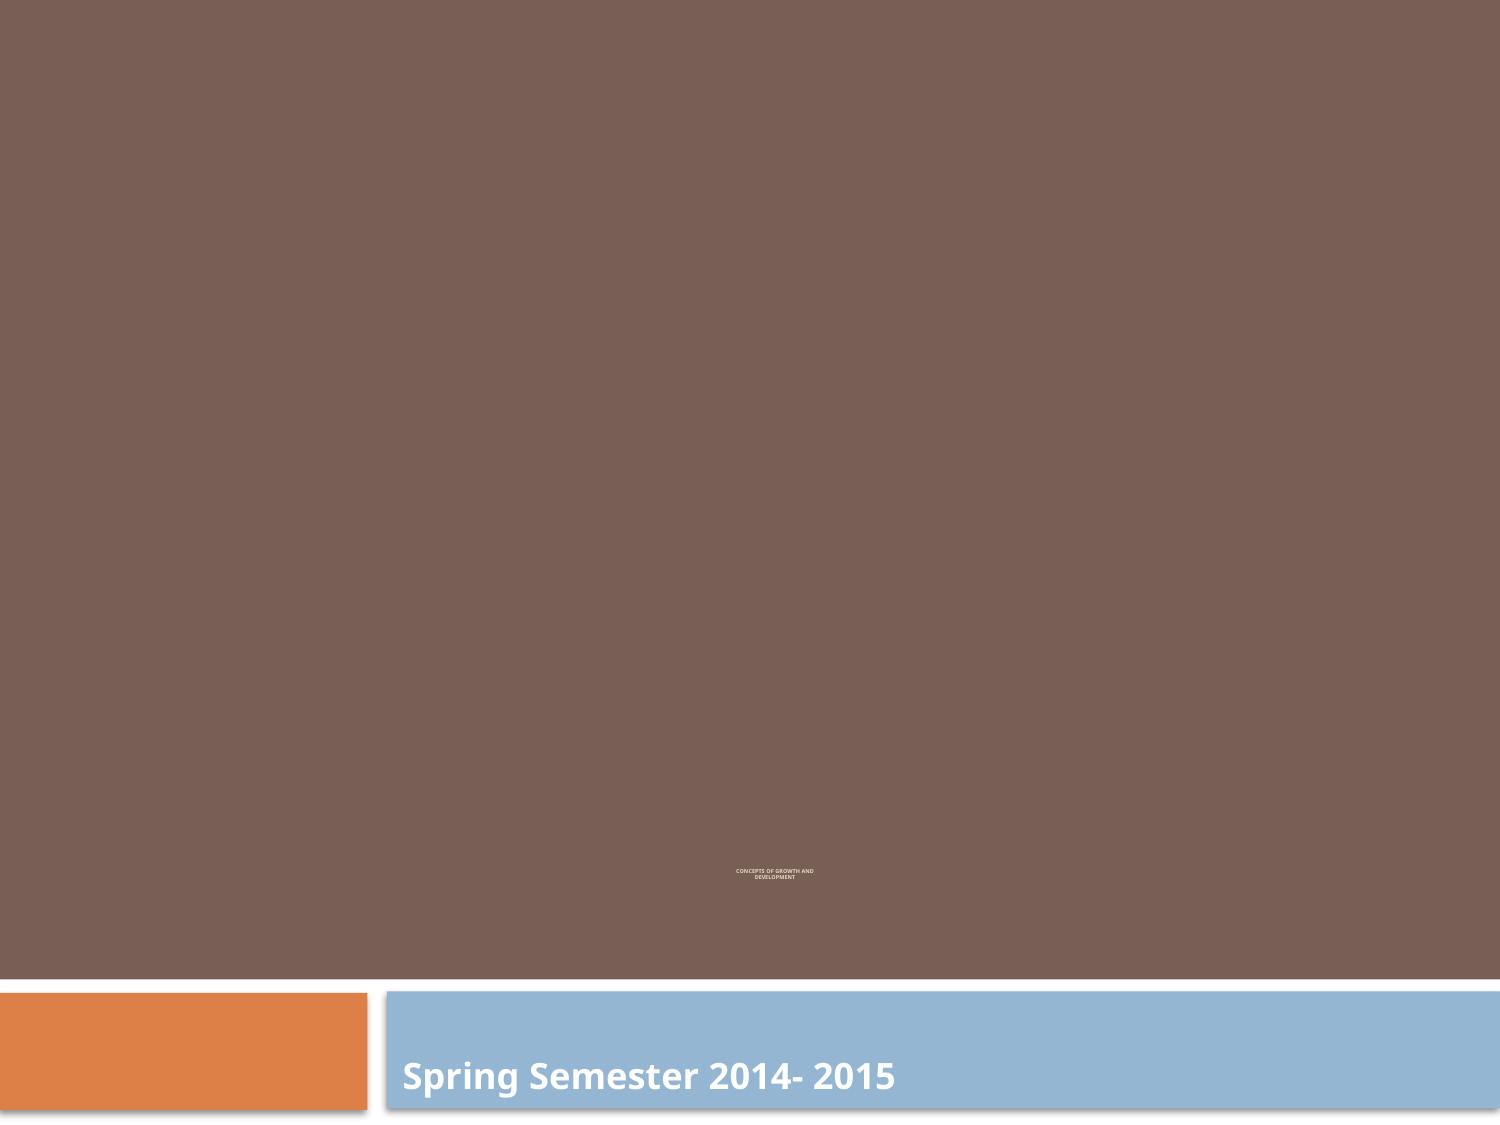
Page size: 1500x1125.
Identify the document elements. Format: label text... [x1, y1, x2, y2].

subtitle Spring Semester 2014- 2015 [387, 992, 1488, 1106]
title Concepts of Growth and Development [99, 724, 1451, 914]
